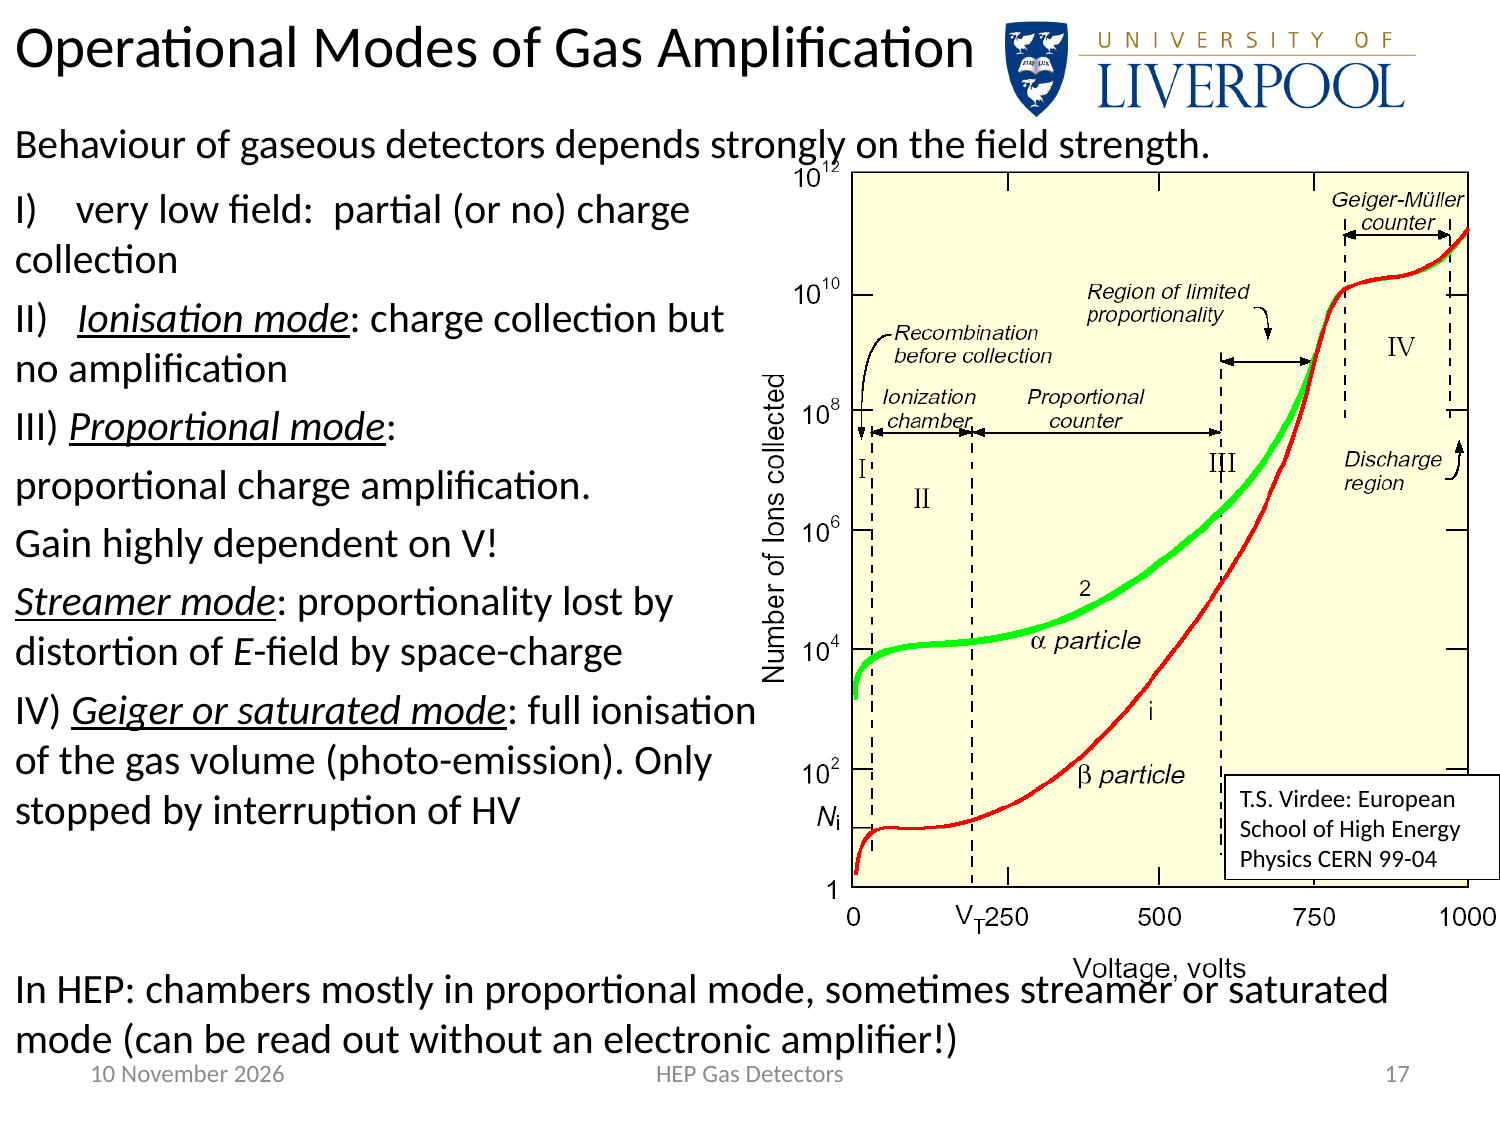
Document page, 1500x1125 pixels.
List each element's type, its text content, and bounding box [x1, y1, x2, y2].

picture [746, 149, 1500, 988]
text_box I) very low field: partial (or no) charge collection II) Ionisation mode: charge collection but no amplification III) Proportional mode: proportional charge amplification. Gain highly dependent on V! Streamer mode: proportionality lost by distortion of E-field by space-charge IV) Geiger or saturated mode: full ionisation of the gas volume (photo-emission). Only stopped by interruption of HV [0, 174, 740, 840]
text_box In HEP: chambers mostly in proportional mode, sometimes streamer or saturated mode (can be read out without an electronic amplifier!) [0, 954, 1475, 1070]
slide_number 16 [1074, 1042, 1425, 1103]
picture [921, 8, 1500, 138]
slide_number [75, 1042, 425, 1103]
text_box Behaviour of gaseous detectors depends strongly on the field strength. [0, 109, 922, 174]
title Operational Modes of Gas Amplification [0, 0, 1021, 88]
footer HEP Gas Detectors [512, 1042, 988, 1103]
